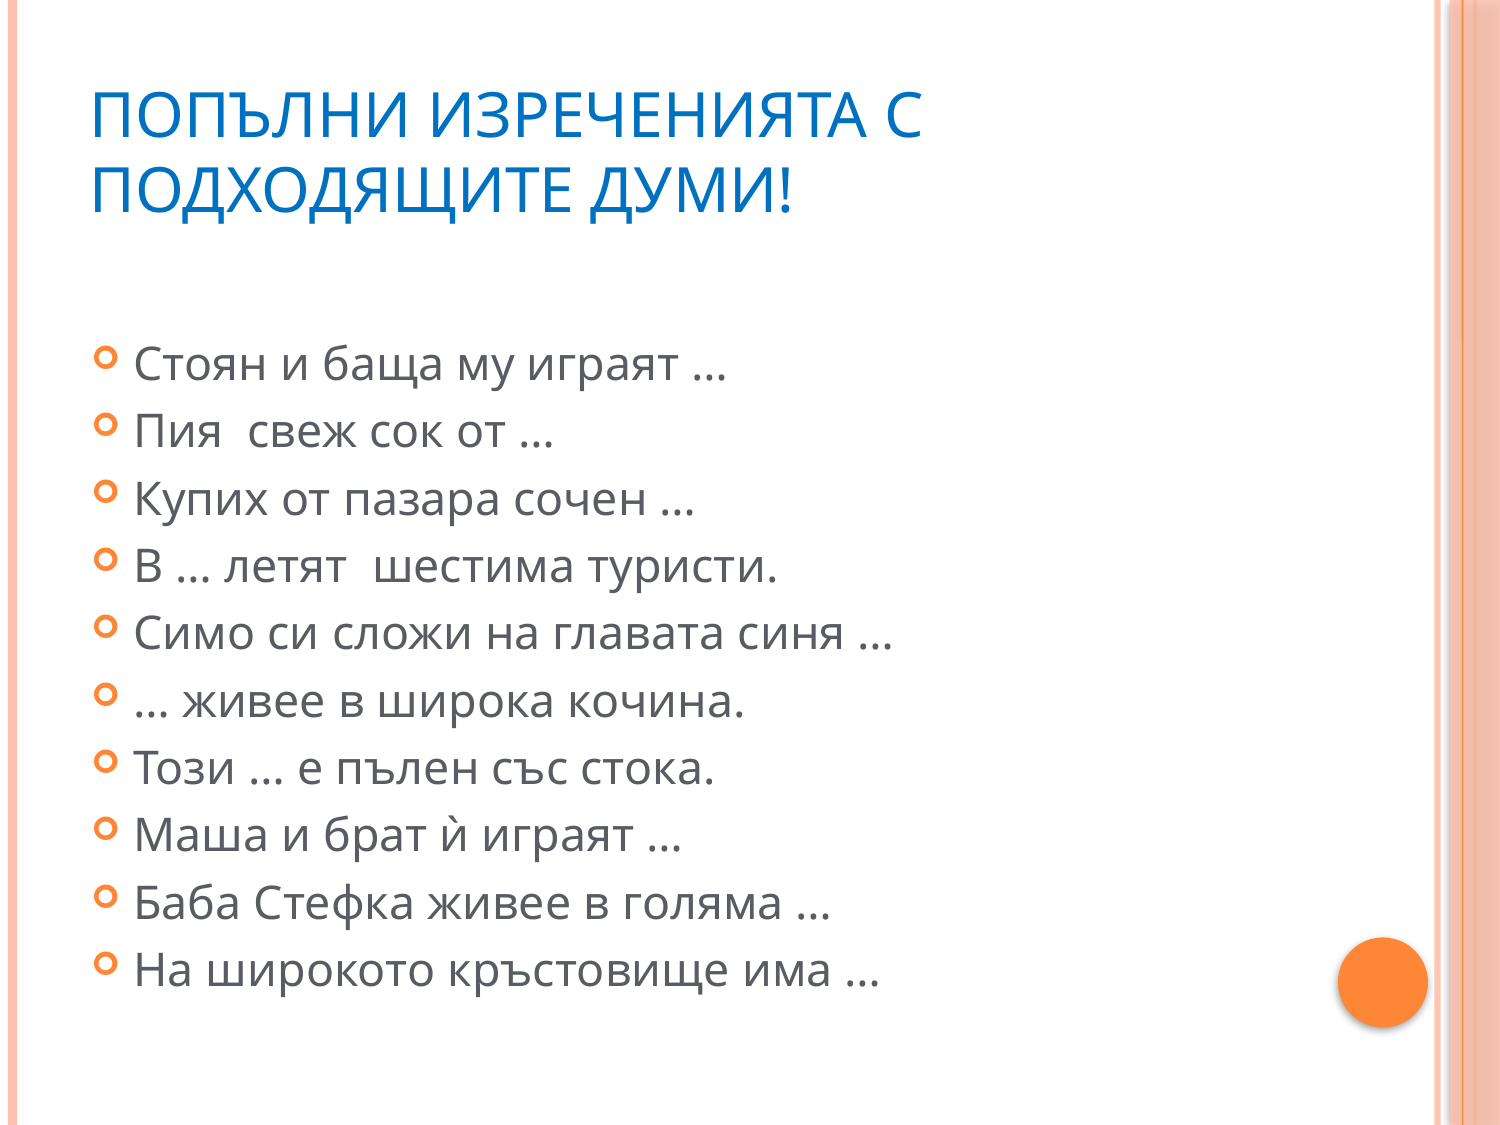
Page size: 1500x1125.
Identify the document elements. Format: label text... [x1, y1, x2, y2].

list Стоян и баща му играят … Пия свеж сок от … Купих от пазара сочен … В … летят шестима туристи. Симо си сложи на главата синя … … живее в широка кочина. Този … е пълен със стока. Маша и брат ѝ играят … Баба Стефка живее в голяма … На широкото кръстовище има … [76, 326, 1427, 1005]
title Попълни изреченията с подходящите думи! [75, 45, 1300, 233]
